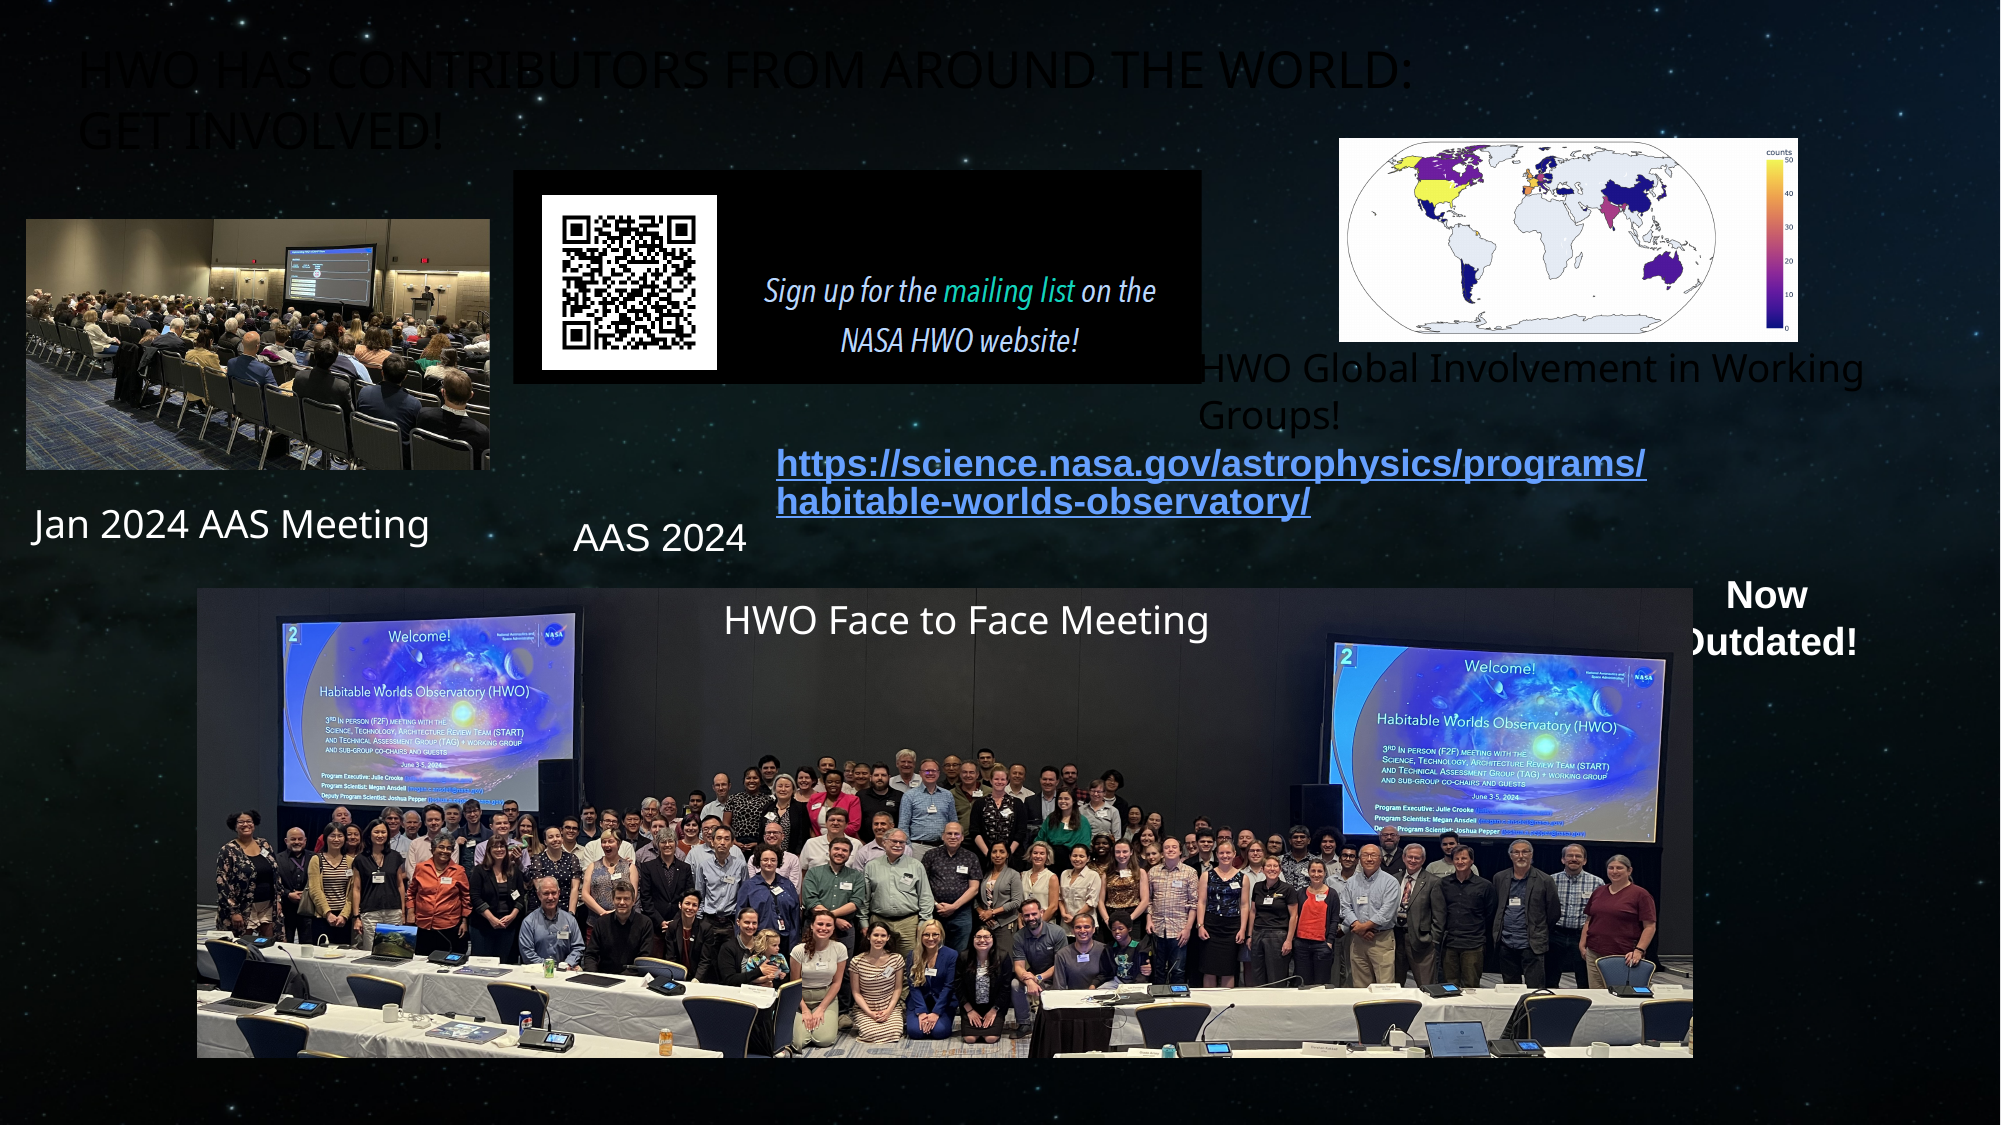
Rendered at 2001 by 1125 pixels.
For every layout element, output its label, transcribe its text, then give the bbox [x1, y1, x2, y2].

text_box https://science.nasa.gov/astrophysics/programs/habitable-worlds-observatory/ [760, 431, 1671, 552]
text_box Jan 2024 AAS Meeting [19, 492, 483, 554]
text_box Now Outdated! [1640, 562, 1893, 671]
text_box HWO Global Involvement in Working Groups! [1182, 336, 2000, 445]
picture [0, 0, 2001, 1125]
text_box AAS 2024 [558, 505, 791, 567]
title HWO Has Contributors From Around the World: Get Involved! [51, 23, 2000, 174]
